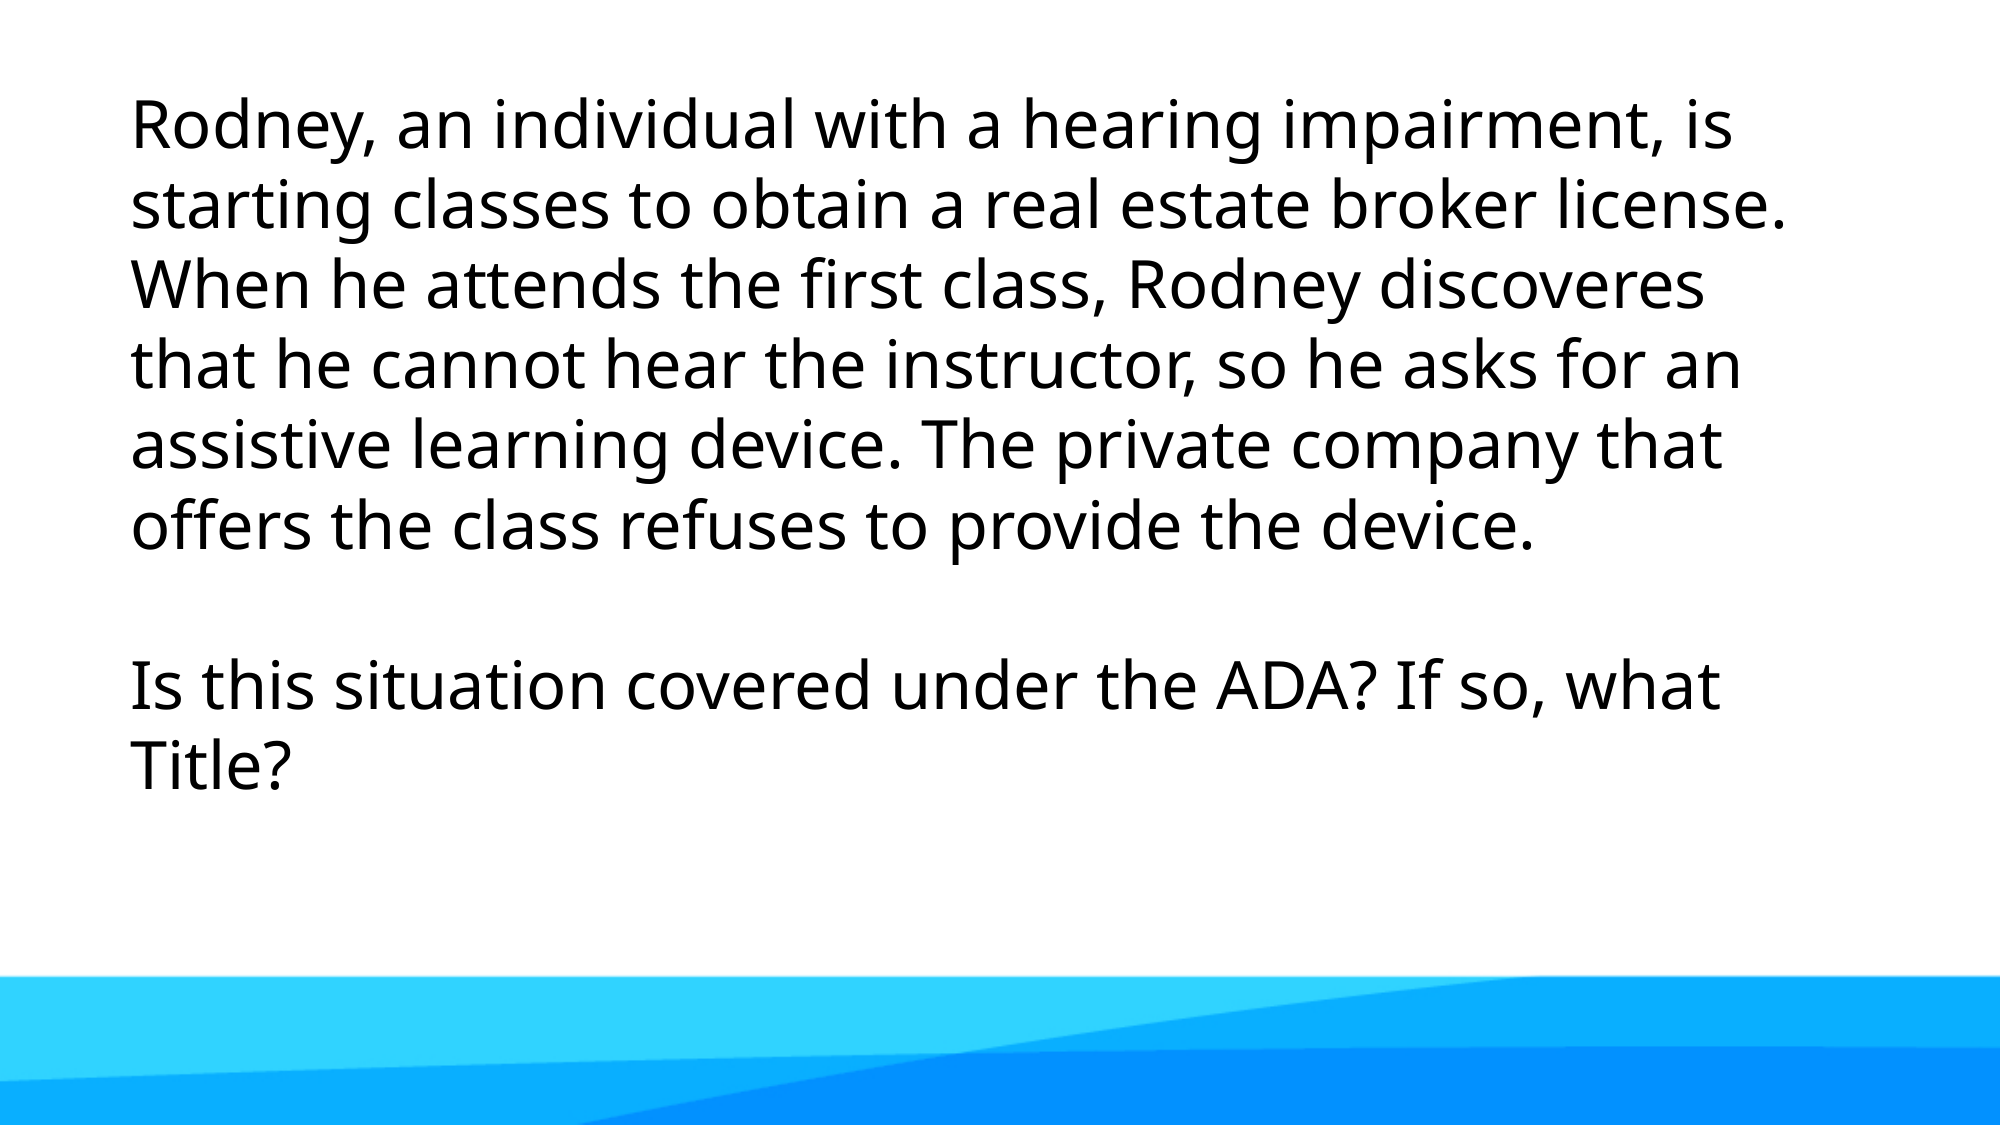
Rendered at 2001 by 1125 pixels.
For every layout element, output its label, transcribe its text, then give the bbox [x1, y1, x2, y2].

list Rodney, an individual with a hearing impairment, is starting classes to obtain a real estate broker license. When he attends the first class, Rodney discoveres that he cannot hear the instructor, so he asks for an assistive learning device. The private company that offers the class refuses to provide the device. Is this situation covered under the ADA? If so, what Title? [115, 74, 1841, 929]
picture [0, 0, 2000, 1125]
